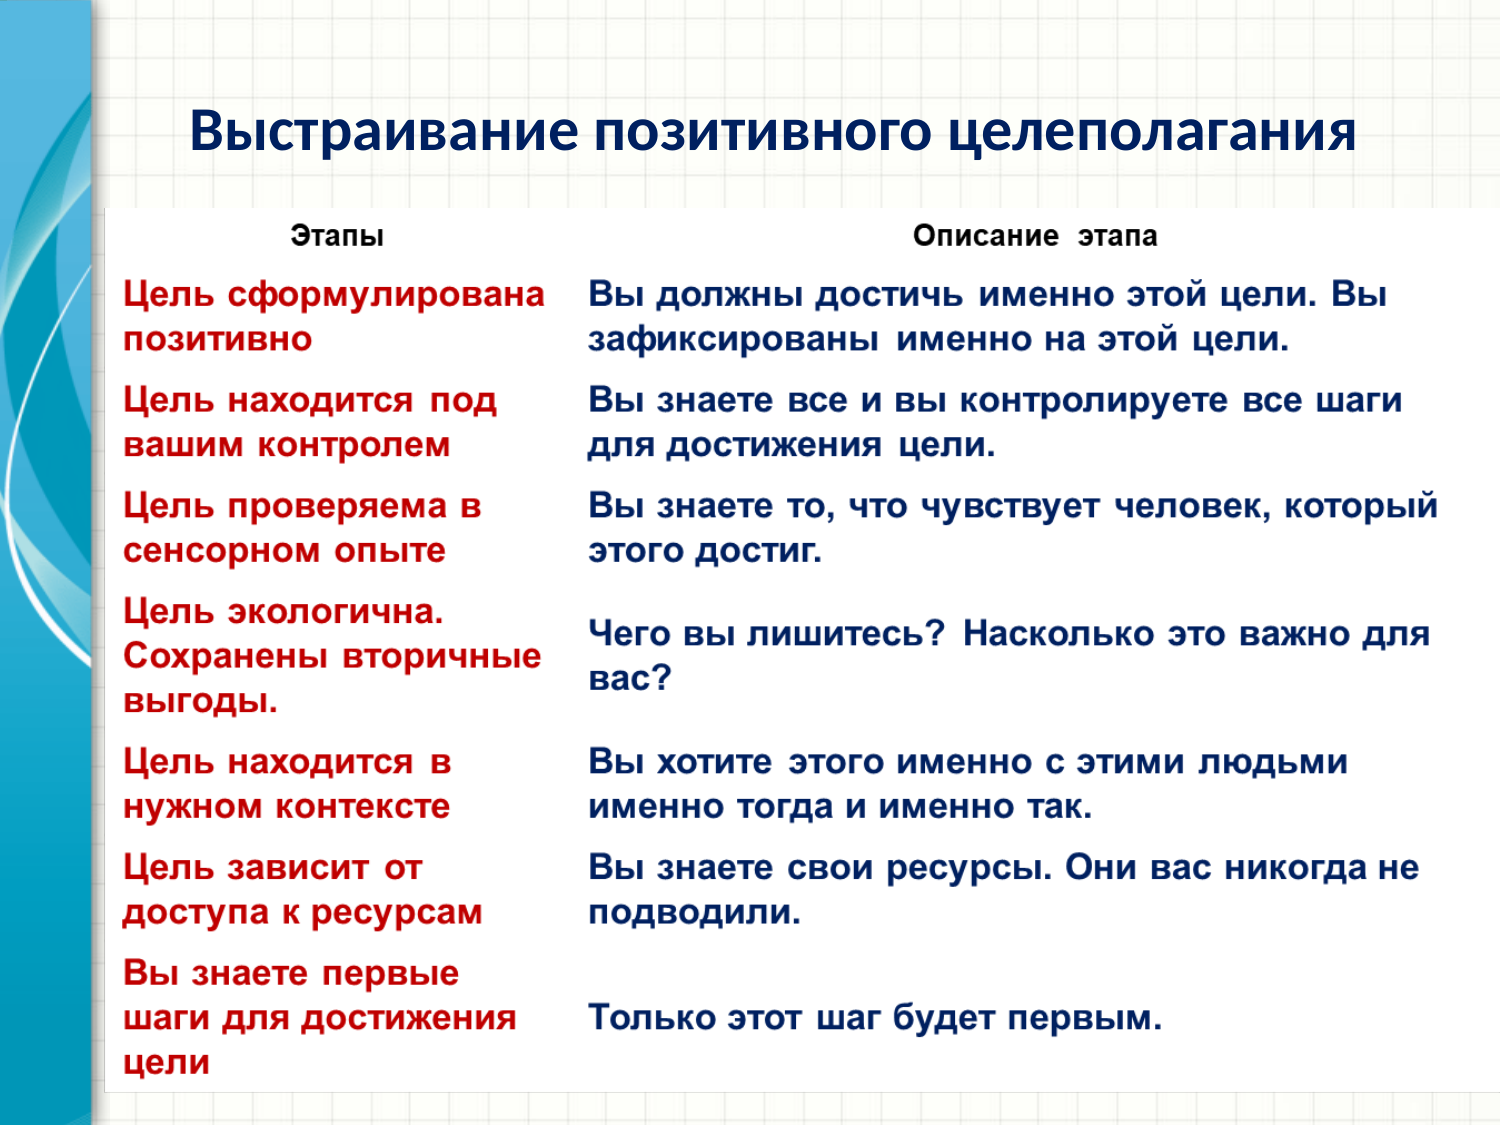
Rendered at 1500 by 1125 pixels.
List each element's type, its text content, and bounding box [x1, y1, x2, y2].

title Выстраивание позитивного целеполагания [112, 54, 1438, 197]
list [100, 207, 1500, 1105]
picture [0, 0, 1500, 1125]
